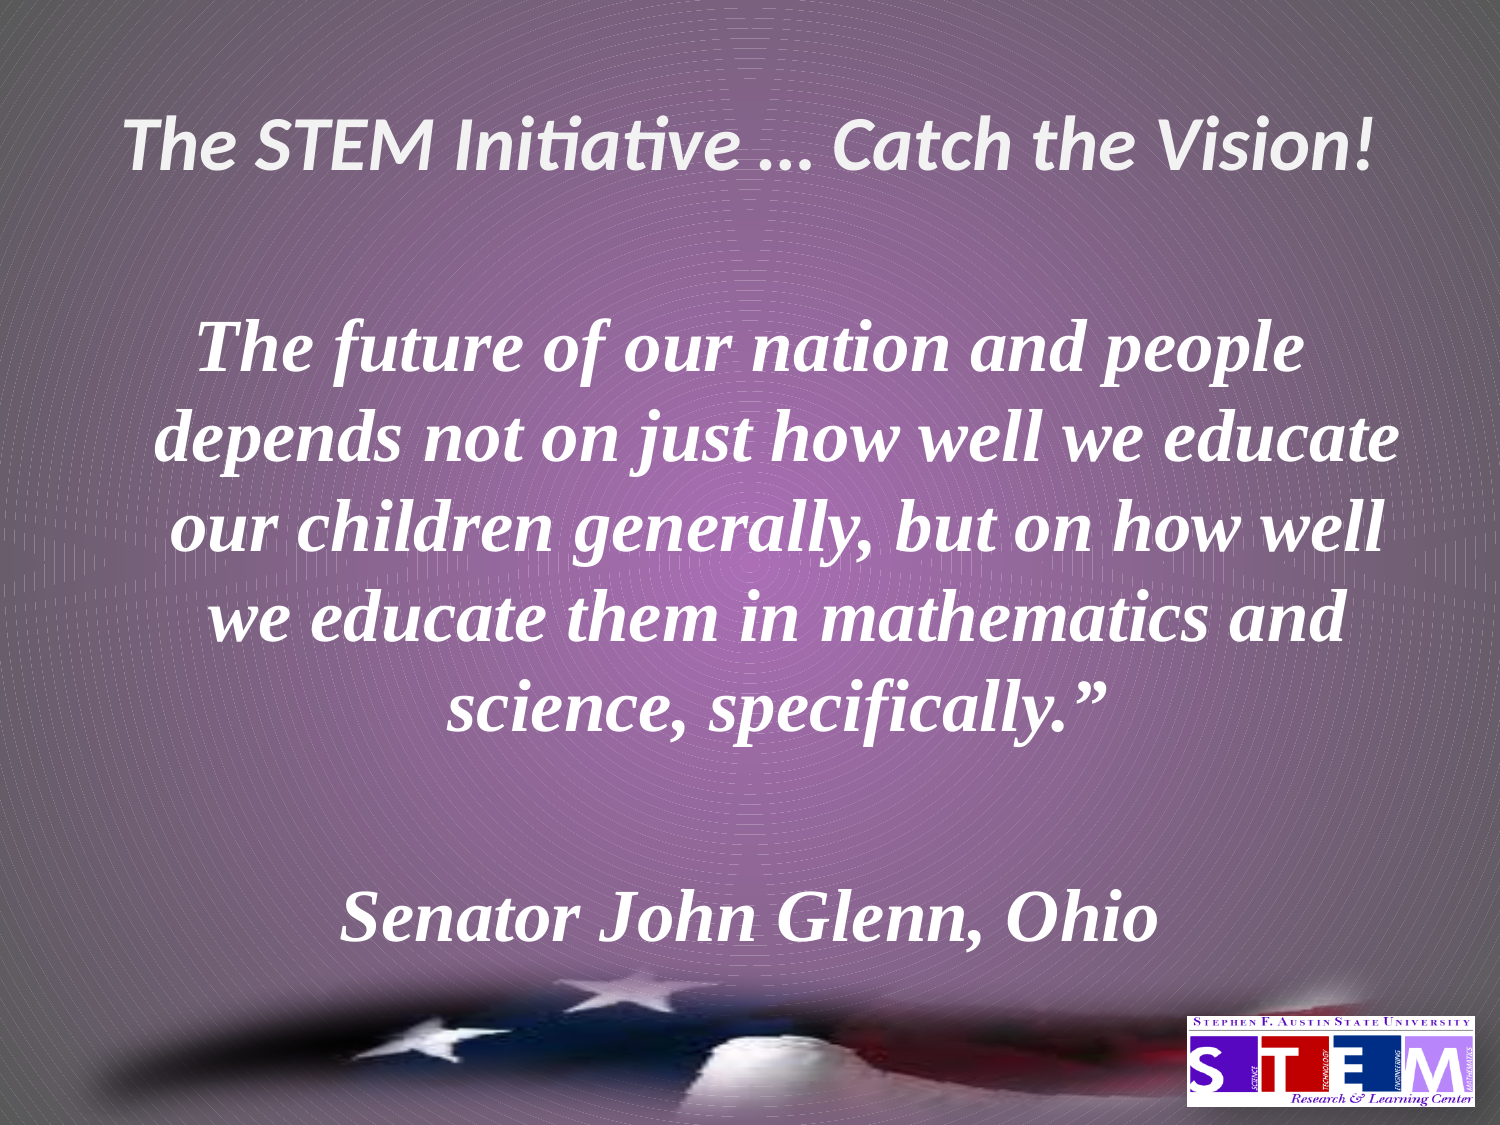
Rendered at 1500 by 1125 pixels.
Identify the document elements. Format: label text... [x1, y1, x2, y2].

title The STEM Initiative … Catch the Vision! [75, 45, 1425, 234]
list The future of our nation and people depends not on just how well we educate our children generally, but on how well we educate them in mathematics and science, specifically.” Senator John Glenn, Ohio [75, 234, 1425, 1125]
picture [1425, 1016, 1475, 1107]
